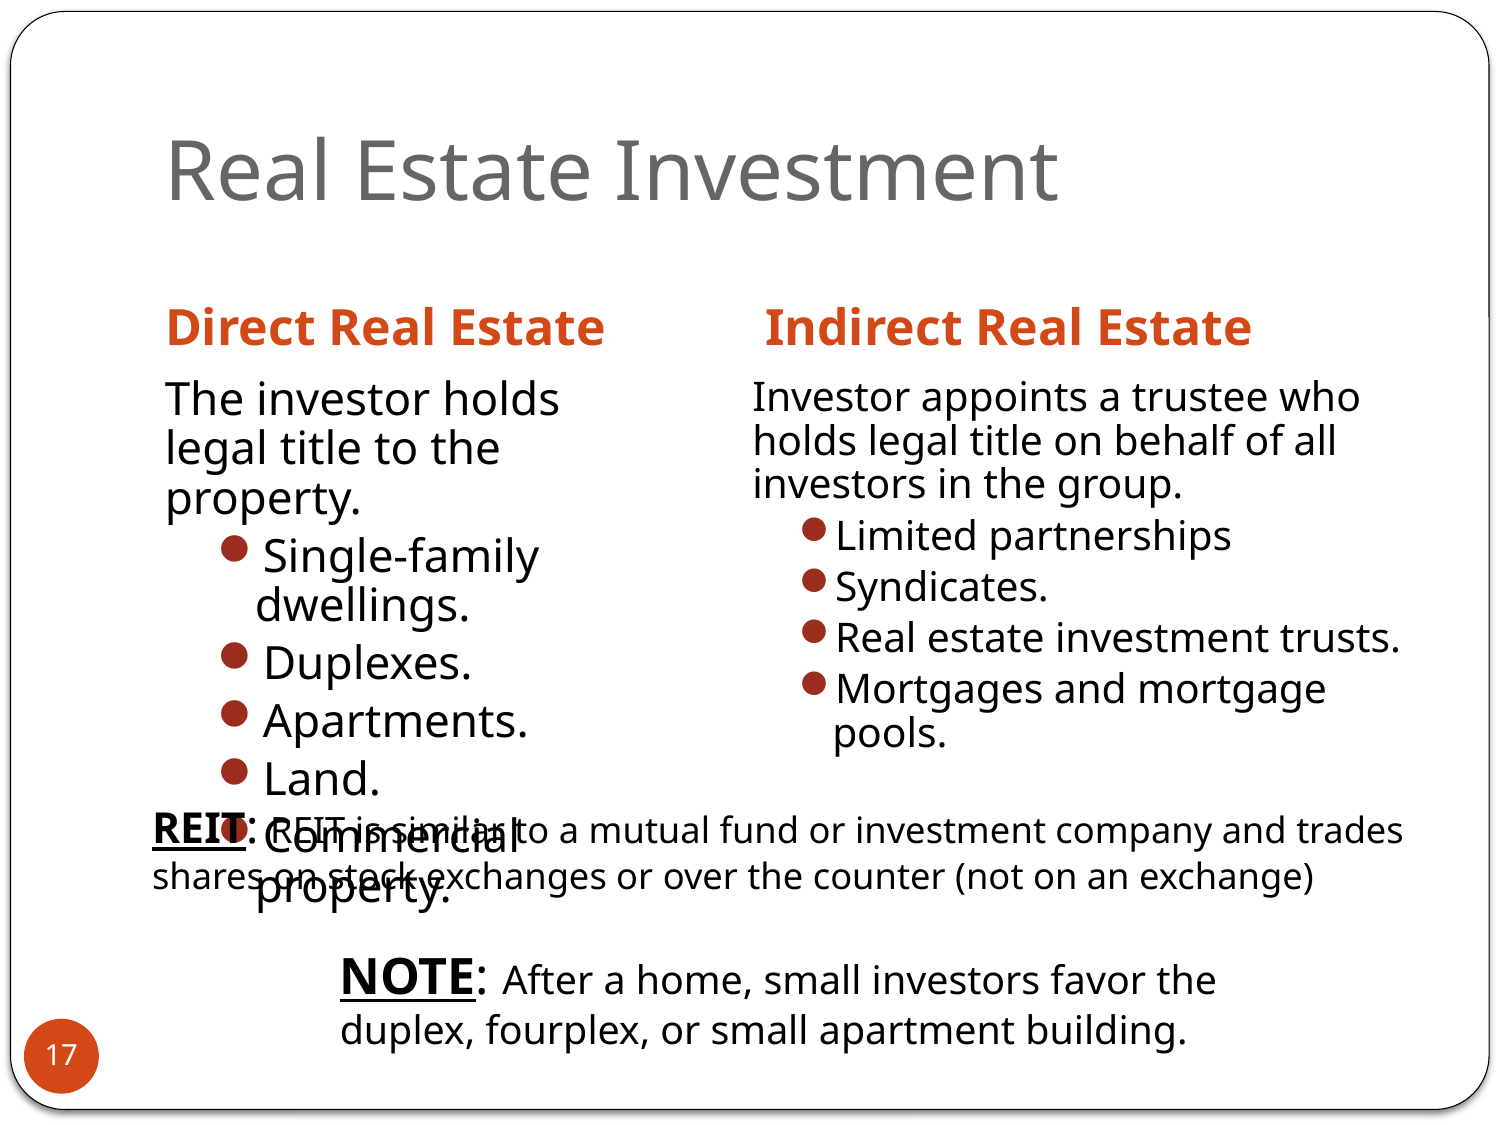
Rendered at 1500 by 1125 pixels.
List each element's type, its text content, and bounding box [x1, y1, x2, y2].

list Indirect Real Estate [749, 236, 1426, 364]
list The investor holds legal title to the property. Single-family dwellings. Duplexes. Apartments. Land. Commercial property. [150, 368, 675, 775]
text_box REIT: REIT is similar to a mutual fund or investment company and trades shares on stock exchanges or over the counter (not on an exchange) [137, 790, 1425, 941]
list Investor appoints a trustee who holds legal title on behalf of all investors in the group. Limited partnerships Syndicates. Real estate investment trusts. Mortgages and mortgage pools. [737, 368, 1425, 790]
text_box NOTE: After a home, small investors favor the duplex, fourplex, or small apartment building. [324, 937, 1275, 1088]
list Direct Real Estate [149, 236, 749, 364]
title Real Estate Investment [150, 44, 1425, 233]
slide_number 17 [23, 1018, 99, 1094]
